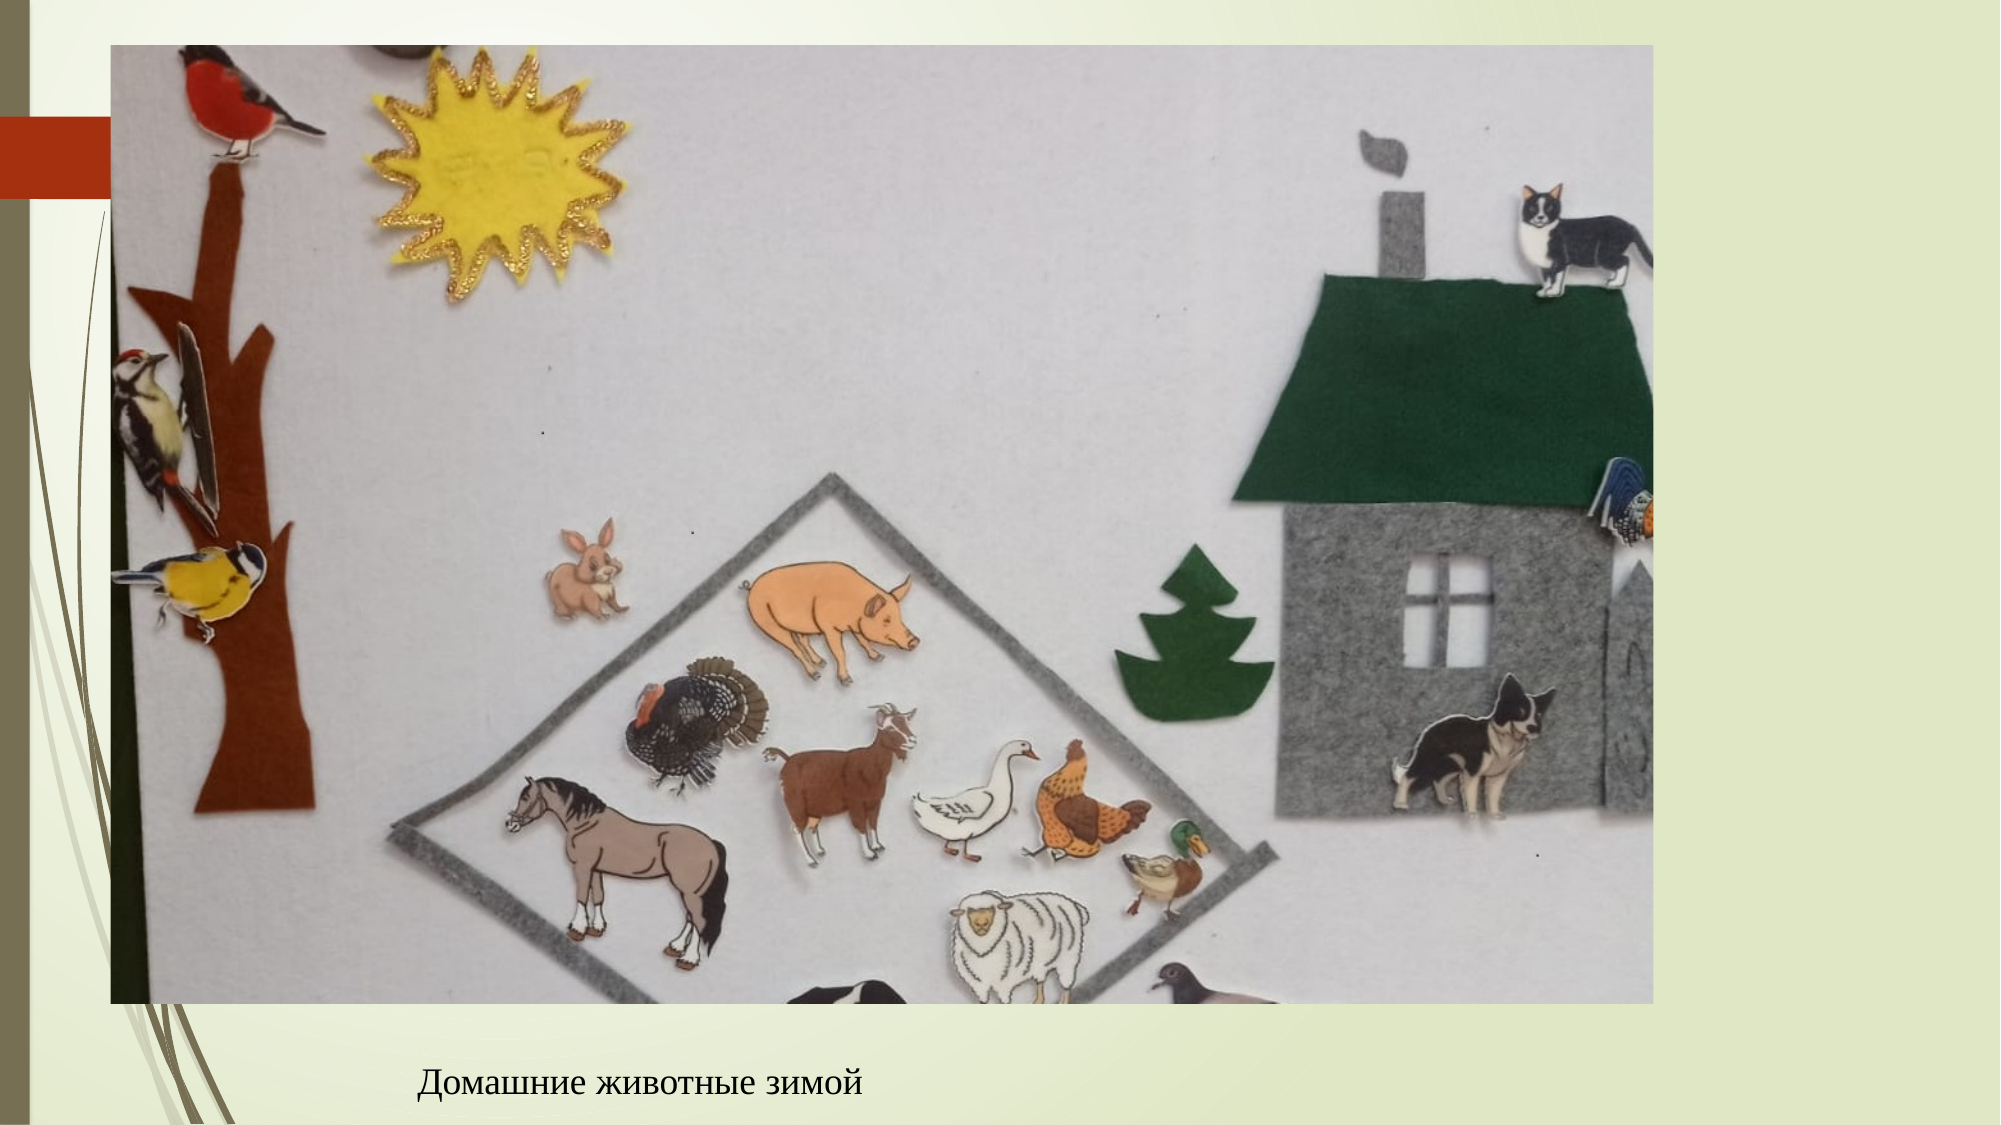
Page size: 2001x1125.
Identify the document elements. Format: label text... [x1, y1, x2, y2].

picture [110, 45, 1654, 1005]
text_box Домашние животные зимой [402, 1049, 879, 1110]
